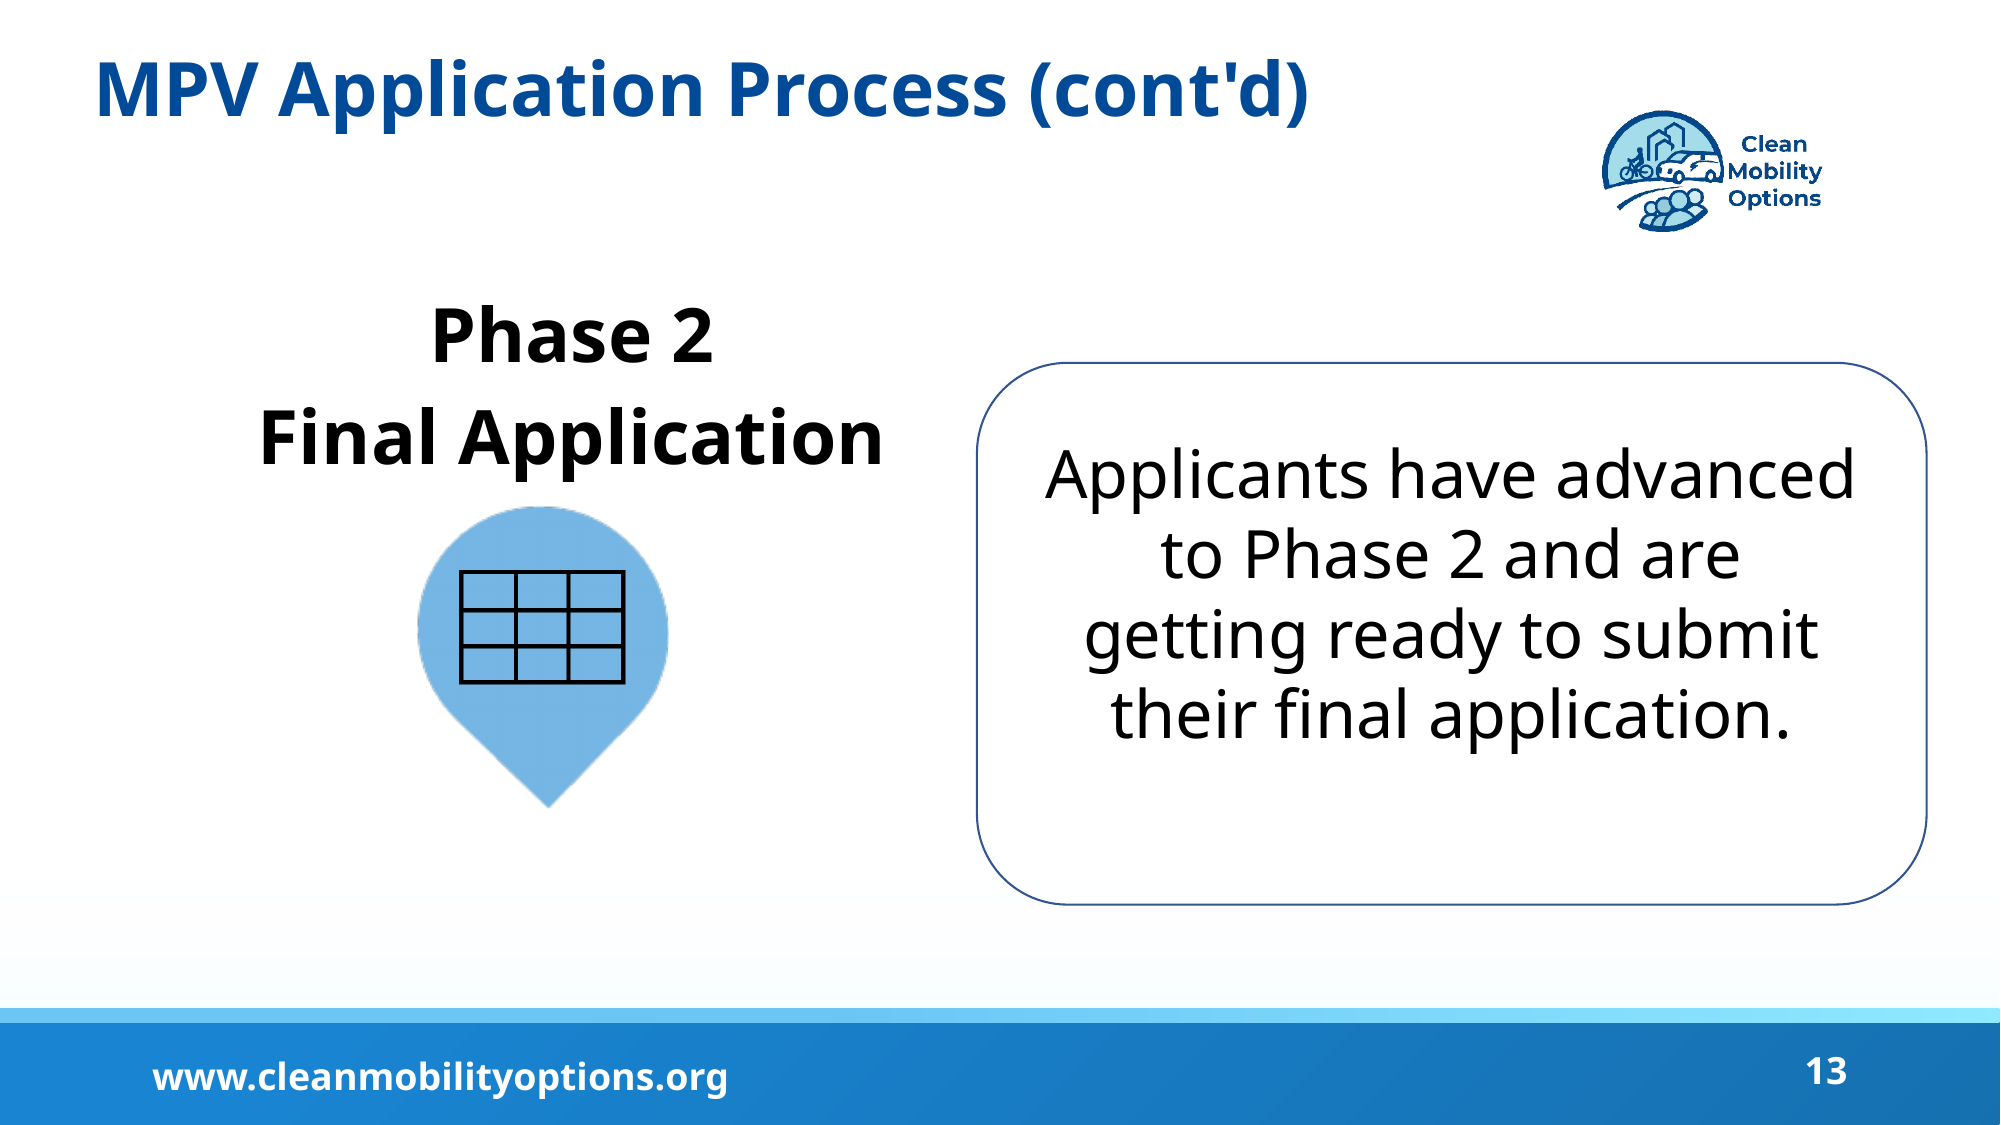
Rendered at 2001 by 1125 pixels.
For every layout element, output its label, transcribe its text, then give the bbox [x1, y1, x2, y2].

text_box [975, 361, 1928, 906]
picture [416, 505, 669, 809]
slide_number 13 [1412, 1042, 1863, 1103]
text_box Phase 2 Final Application [130, 267, 939, 487]
title MPV Application Process (cont'd) [73, 31, 1671, 240]
picture [1575, 84, 1853, 269]
